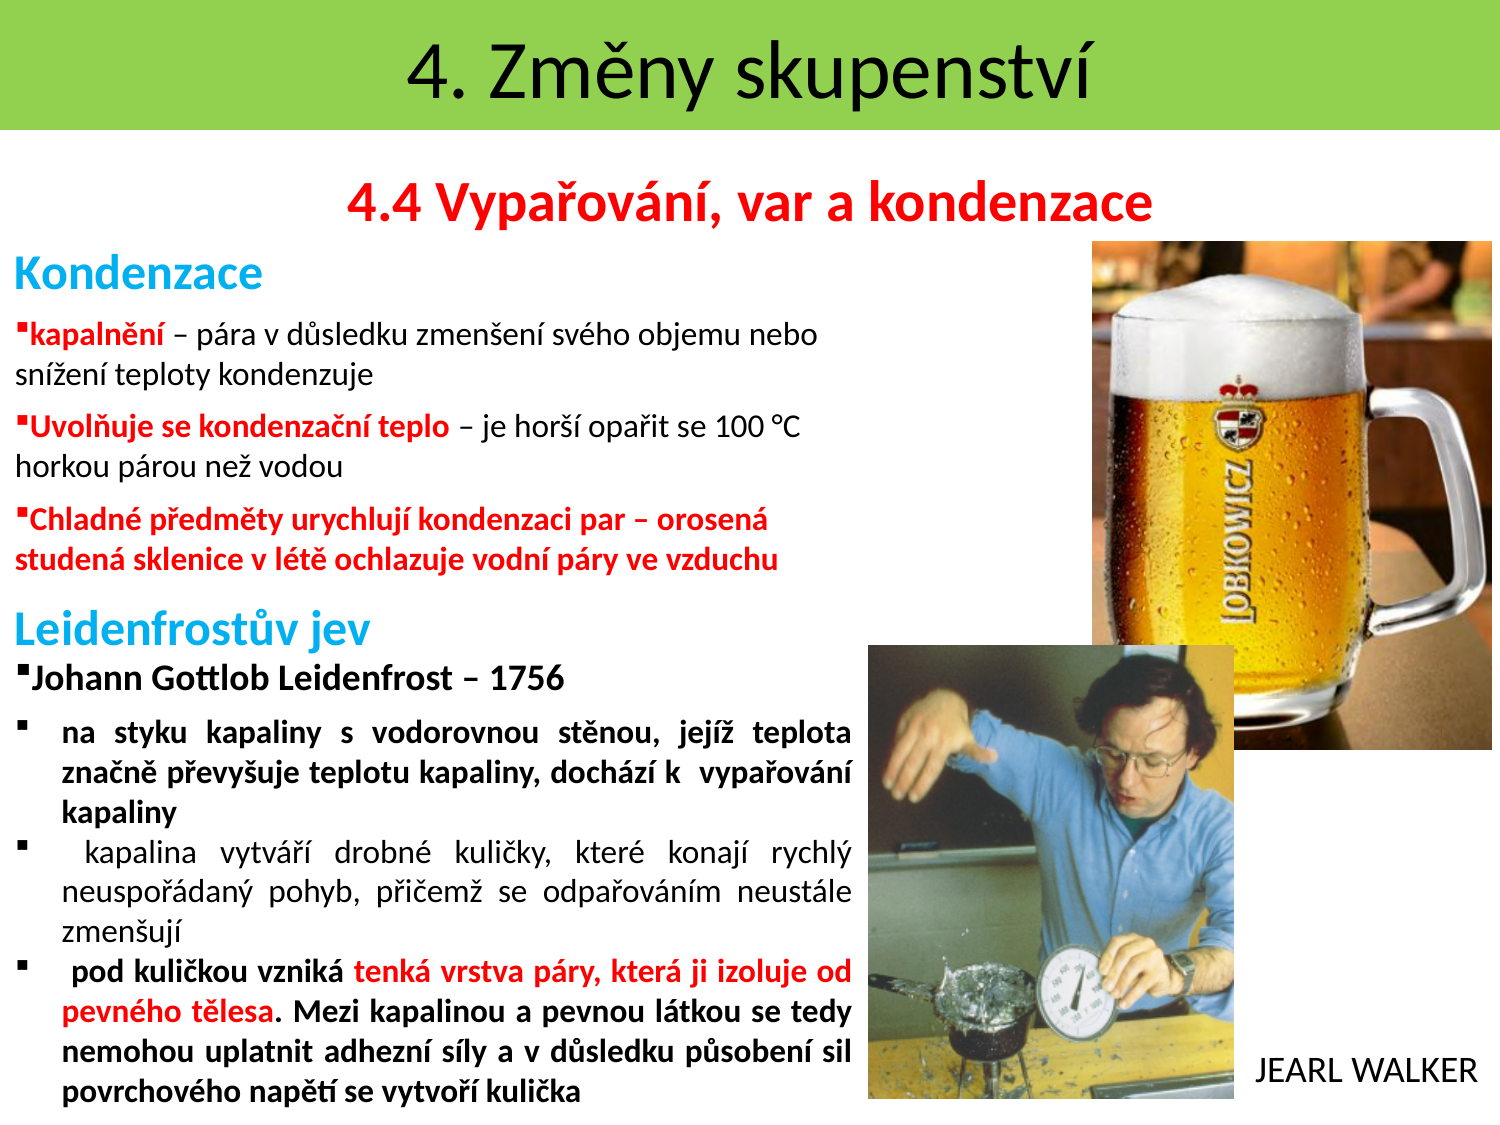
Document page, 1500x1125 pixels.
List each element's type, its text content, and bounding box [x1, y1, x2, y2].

text_box Kondenzace [0, 241, 1090, 307]
text_box 4.4 Vypařování, var a kondenzace [0, 155, 1500, 241]
text_box Johann Gottlob Leidenfrost – 1756 na styku kapaliny s vodorovnou stěnou, jejíž teplota značně převyšuje teplotu kapaliny, dochází k vypařování kapaliny kapalina vytváří drobné kuličky, které konají rychlý neuspořádaný pohyb, přičemž se odpařováním neustále zmenšují pod kuličkou vzniká tenká vrstva páry, která ji izoluje od pevného tělesa. Mezi kapalinou a pevnou látkou se tedy nemohou uplatnit adhezní síly a v důsledku působení sil povrchového napětí se vytvoří kulička [0, 645, 868, 1117]
picture [867, 241, 1492, 1099]
text_box JEARL WALKER [1240, 1037, 1494, 1098]
text_box Kondenzace [1495, 241, 1500, 307]
text_box 4. Změny skupenství [0, 0, 1500, 130]
text_box Leidenfrostův jev [0, 587, 1087, 645]
text_box kapalnění – pára v důsledku zmenšení svého objemu nebo snížení teploty kondenzuje Uvolňuje se kondenzační teplo – je horší opařit se 100 °C horkou párou než vodou Chladné předměty urychlují kondenzaci par – orosená studená sklenice v létě ochlazuje vodní páry ve vzduchu [0, 304, 892, 585]
